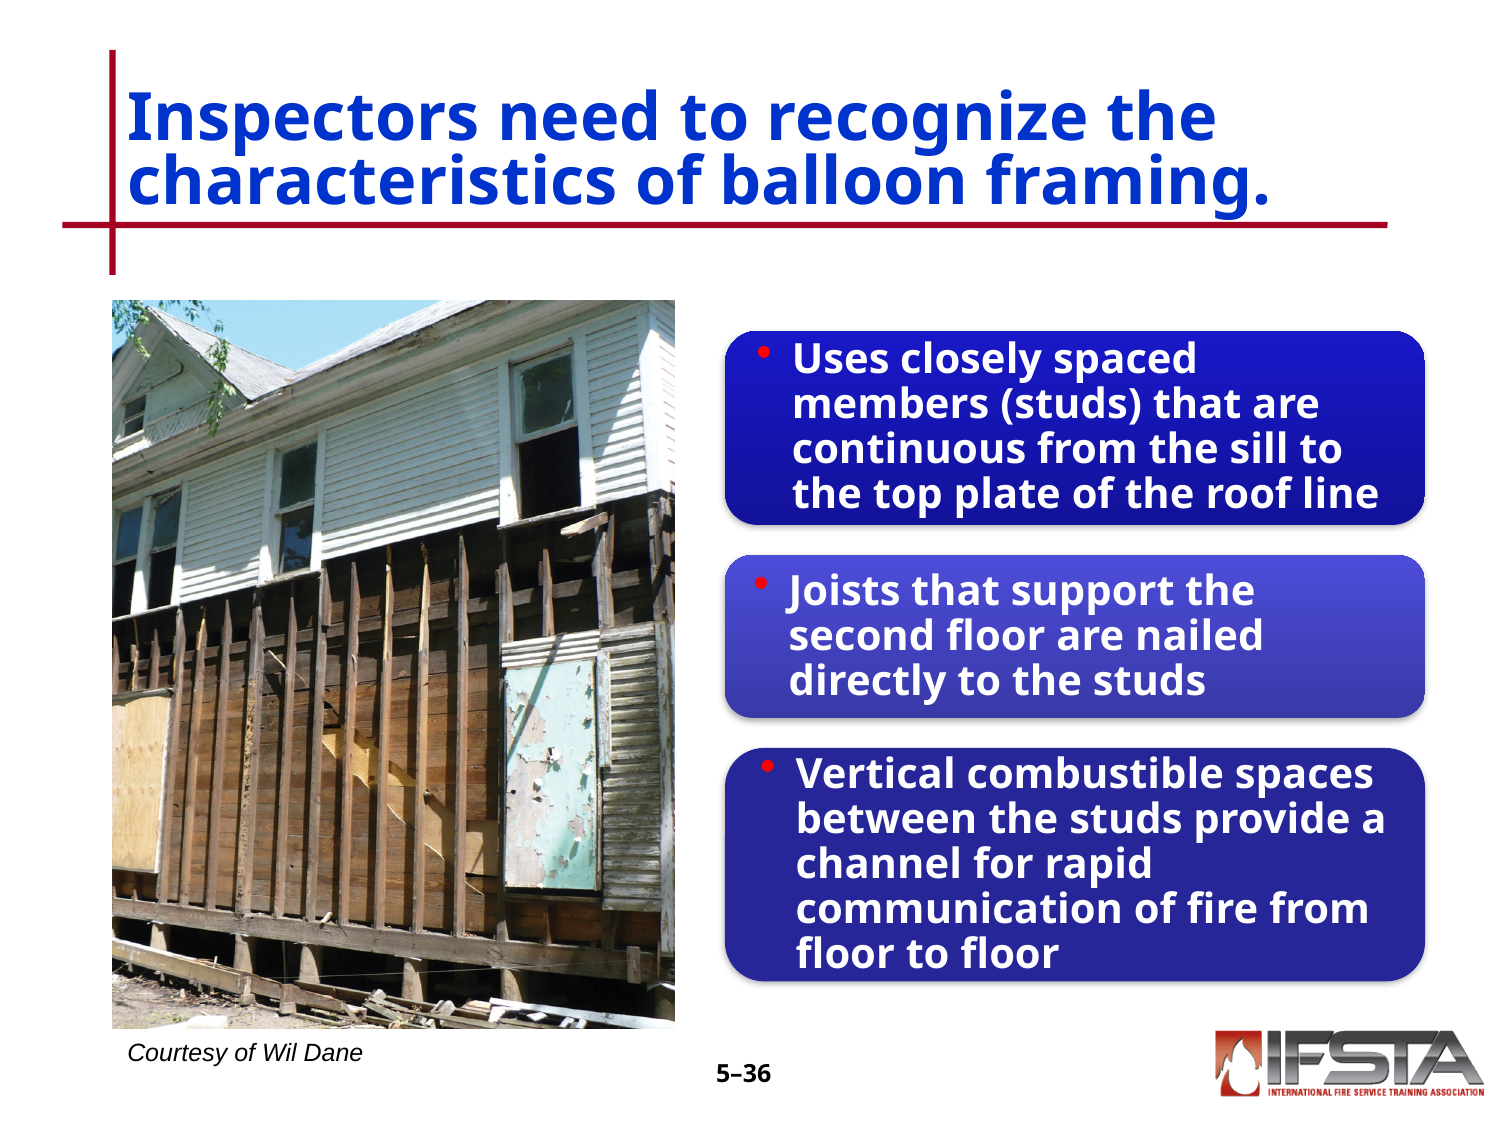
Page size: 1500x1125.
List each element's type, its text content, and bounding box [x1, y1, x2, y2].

slide_number 5–35 [587, 1050, 900, 1125]
text_box Courtesy of Wil Dane [112, 1028, 725, 1074]
picture [112, 300, 676, 1029]
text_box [724, 287, 1426, 1026]
picture [1215, 1030, 1485, 1099]
title Inspectors need to recognize the characteristics of balloon framing. [112, 82, 1388, 233]
